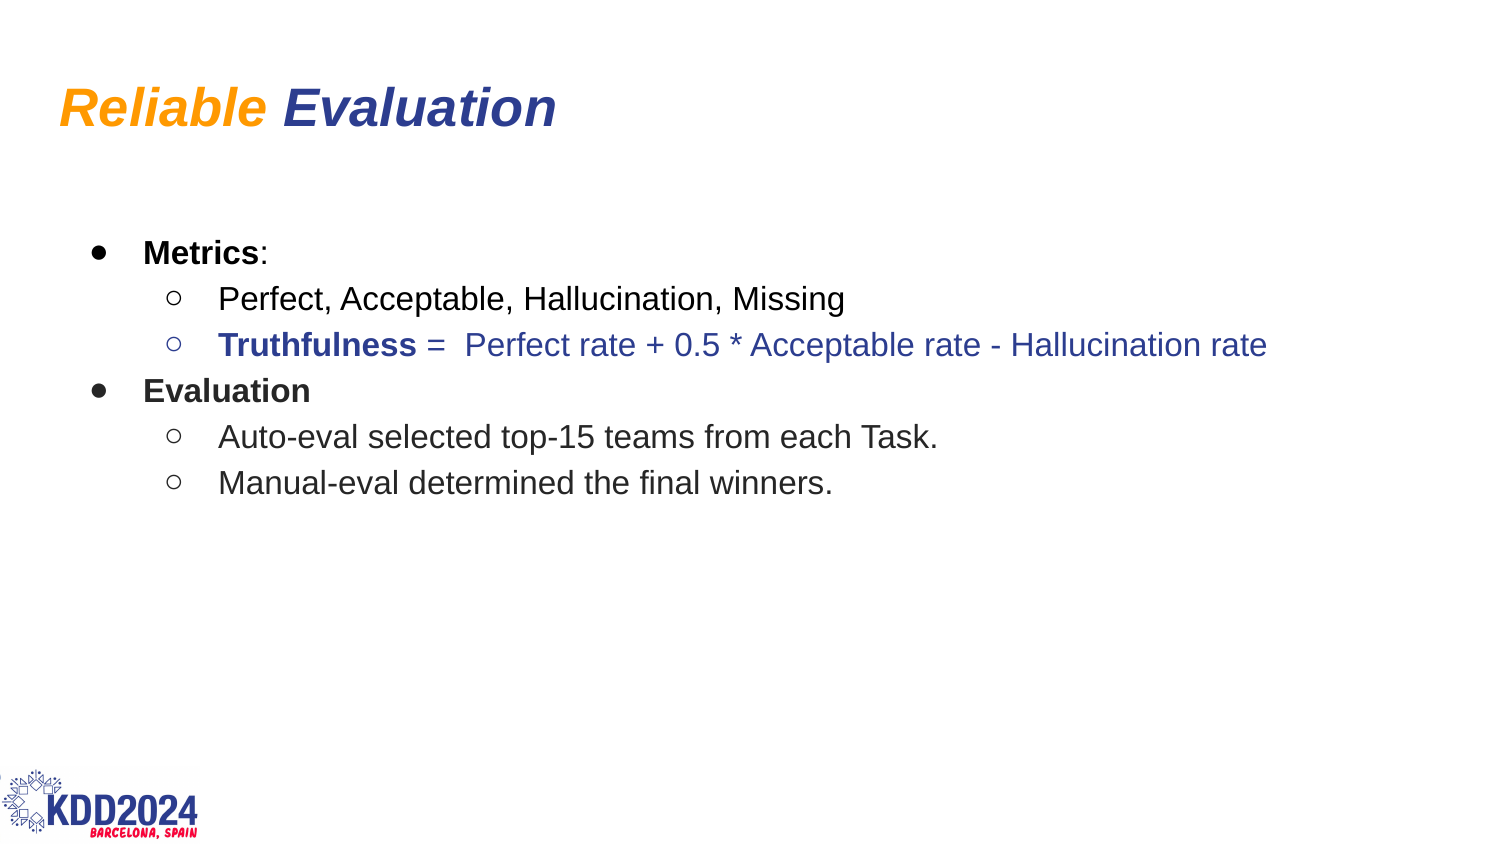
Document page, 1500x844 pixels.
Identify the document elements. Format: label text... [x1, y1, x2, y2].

picture [0, 766, 201, 844]
text_box Metrics: Perfect, Acceptable, Hallucination, Missing Truthfulness = Perfect rate + 0.5 * Acceptable rate - Hallucination rate Evaluation Auto-eval selected top-15 teams from each Task. Manual-eval determined the final winners. [53, 210, 1435, 712]
text_box Reliable Evaluation [44, 57, 1443, 158]
